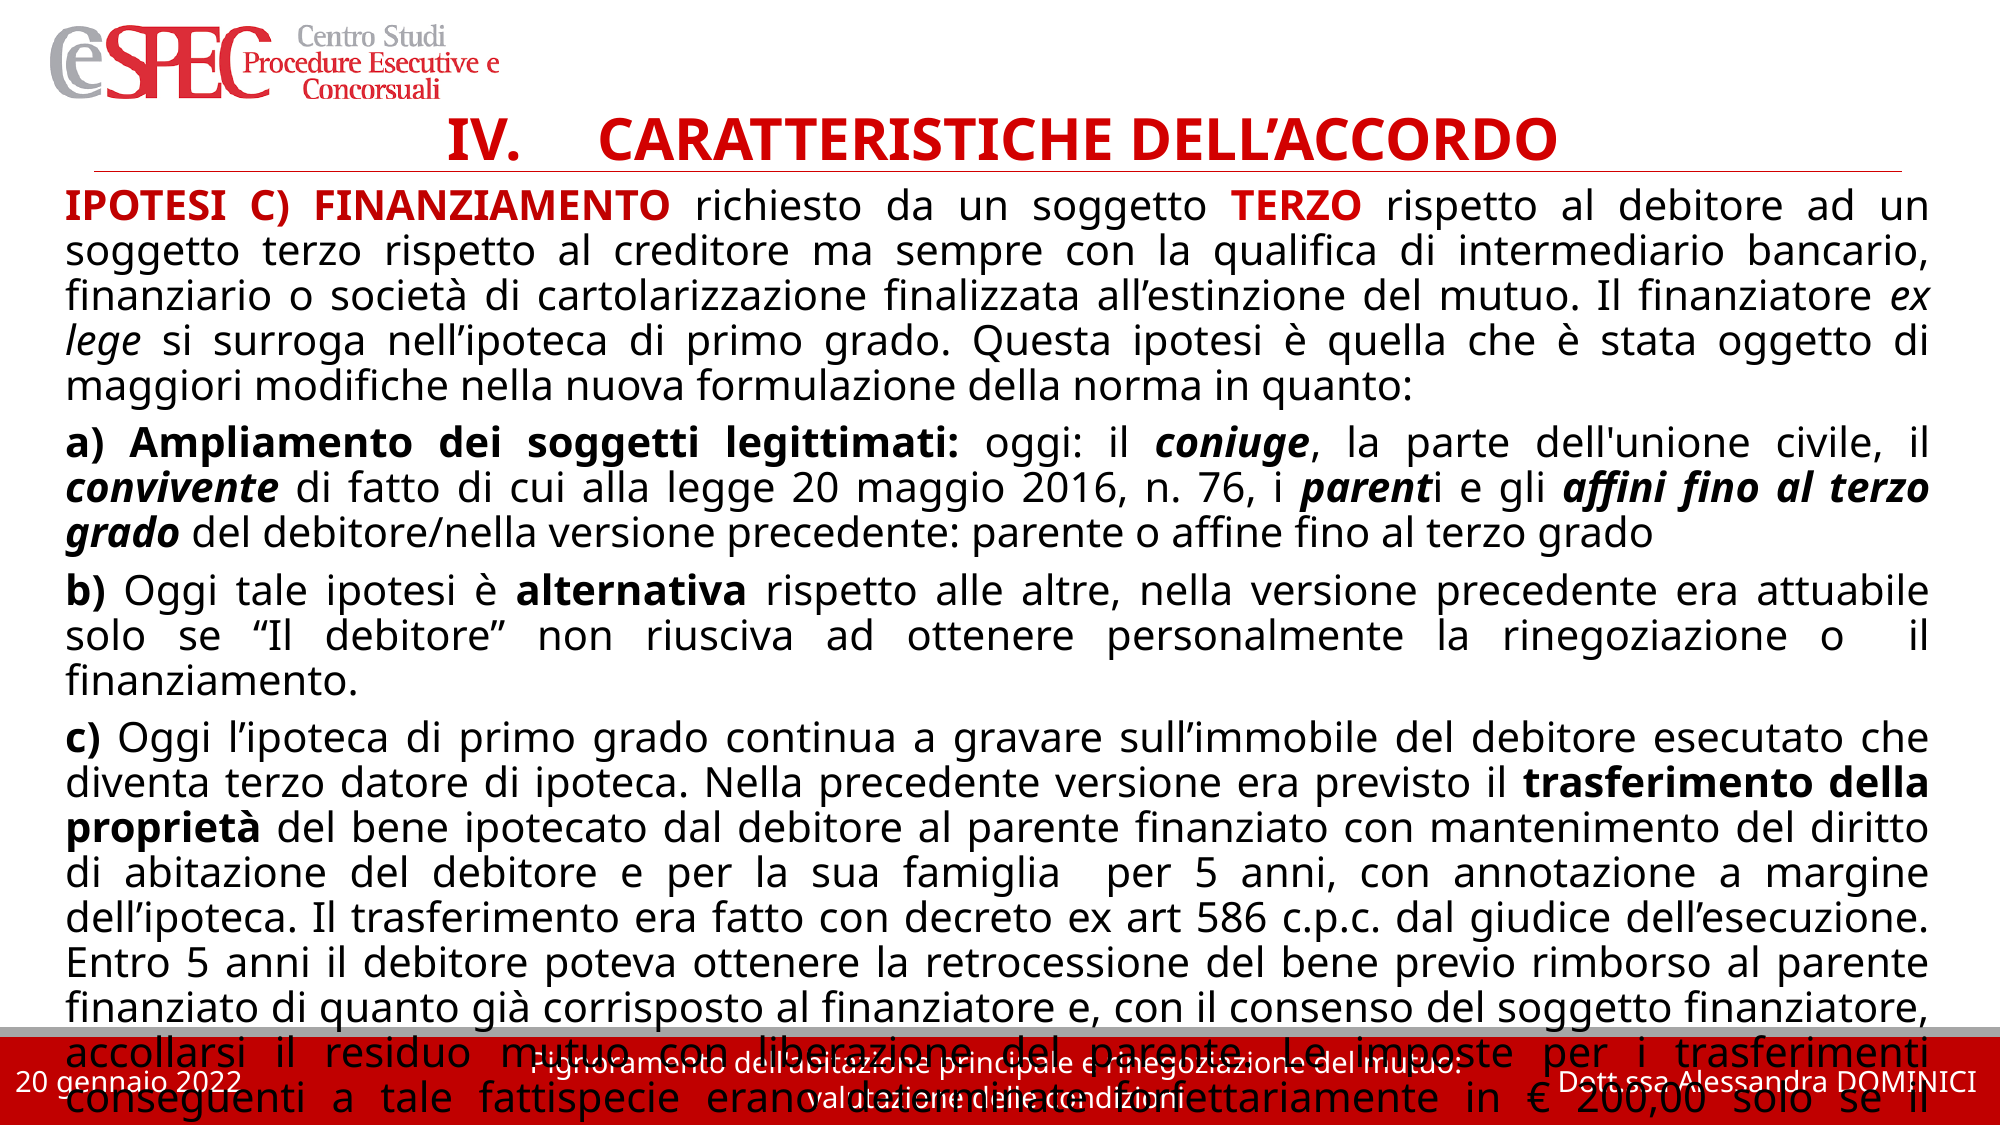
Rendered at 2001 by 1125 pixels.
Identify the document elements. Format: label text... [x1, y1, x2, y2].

text_box [0, 1027, 2000, 1036]
text_box Dott.ssa Alessandra DOMINICI [1501, 1036, 2000, 1125]
text_box Pignoramento dell'abitazione principale e rinegoziazione del mutuo: valutazione delle condizioni [498, 1034, 1502, 1124]
text_box IPOTESI C) FINANZIAMENTO richiesto da un soggetto TERZO rispetto al debitore ad un soggetto terzo rispetto al creditore ma sempre con la qualifica di intermediario bancario, finanziario o società di cartolarizzazione finalizzata all’estinzione del mutuo. Il finanziatore ex lege si surroga nell’ipoteca di primo grado. Questa ipotesi è quella che è stata oggetto di maggiori modifiche nella nuova formulazione della norma in quanto: a) Ampliamento dei soggetti legittimati: oggi: il coniuge, la parte dell'unione civile, il convivente di fatto di cui alla legge 20 maggio 2016, n. 76, i parenti e gli affini fino al terzo grado del debitore/nella versione precedente: parente o affine fino al terzo grado b) Oggi tale ipotesi è alternativa rispetto alle altre, nella versione precedente era attuabile solo se “Il debitore” non riusciva ad ottenere personalmente la rinegoziazione o il finanziamento. c) Oggi l’ipoteca di primo grado continua a gravare sull’immobile del debitore esecutato che diventa terzo datore di ipoteca. Nella precedente versione era previsto il trasferimento della proprietà del bene ipotecato dal debitore al parente finanziato con mantenimento del diritto di abitazione del debitore e per la sua famiglia per 5 anni, con annotazione a margine dell’ipoteca. Il trasferimento era fatto con decreto ex art 586 c.p.c. dal giudice dell’esecuzione. Entro 5 anni il debitore poteva ottenere la retrocessione del bene previo rimborso al parente finanziato di quanto già corrisposto al finanziatore e, con il consenso del soggetto finanziatore, accollarsi il residuo mutuo con liberazione del parente. Le imposte per i trasferimenti conseguenti a tale fattispecie erano determinate forfettariamente in € 200,00 solo se il debitore manteneva la residenza nell’immobile per 5 anni [50, 176, 1946, 1007]
title IV. CARATTERISTICHE DELL’ACCORDO [50, 112, 1958, 171]
picture [50, 24, 499, 99]
text_box 20 gennaio 2022 [0, 1035, 498, 1125]
